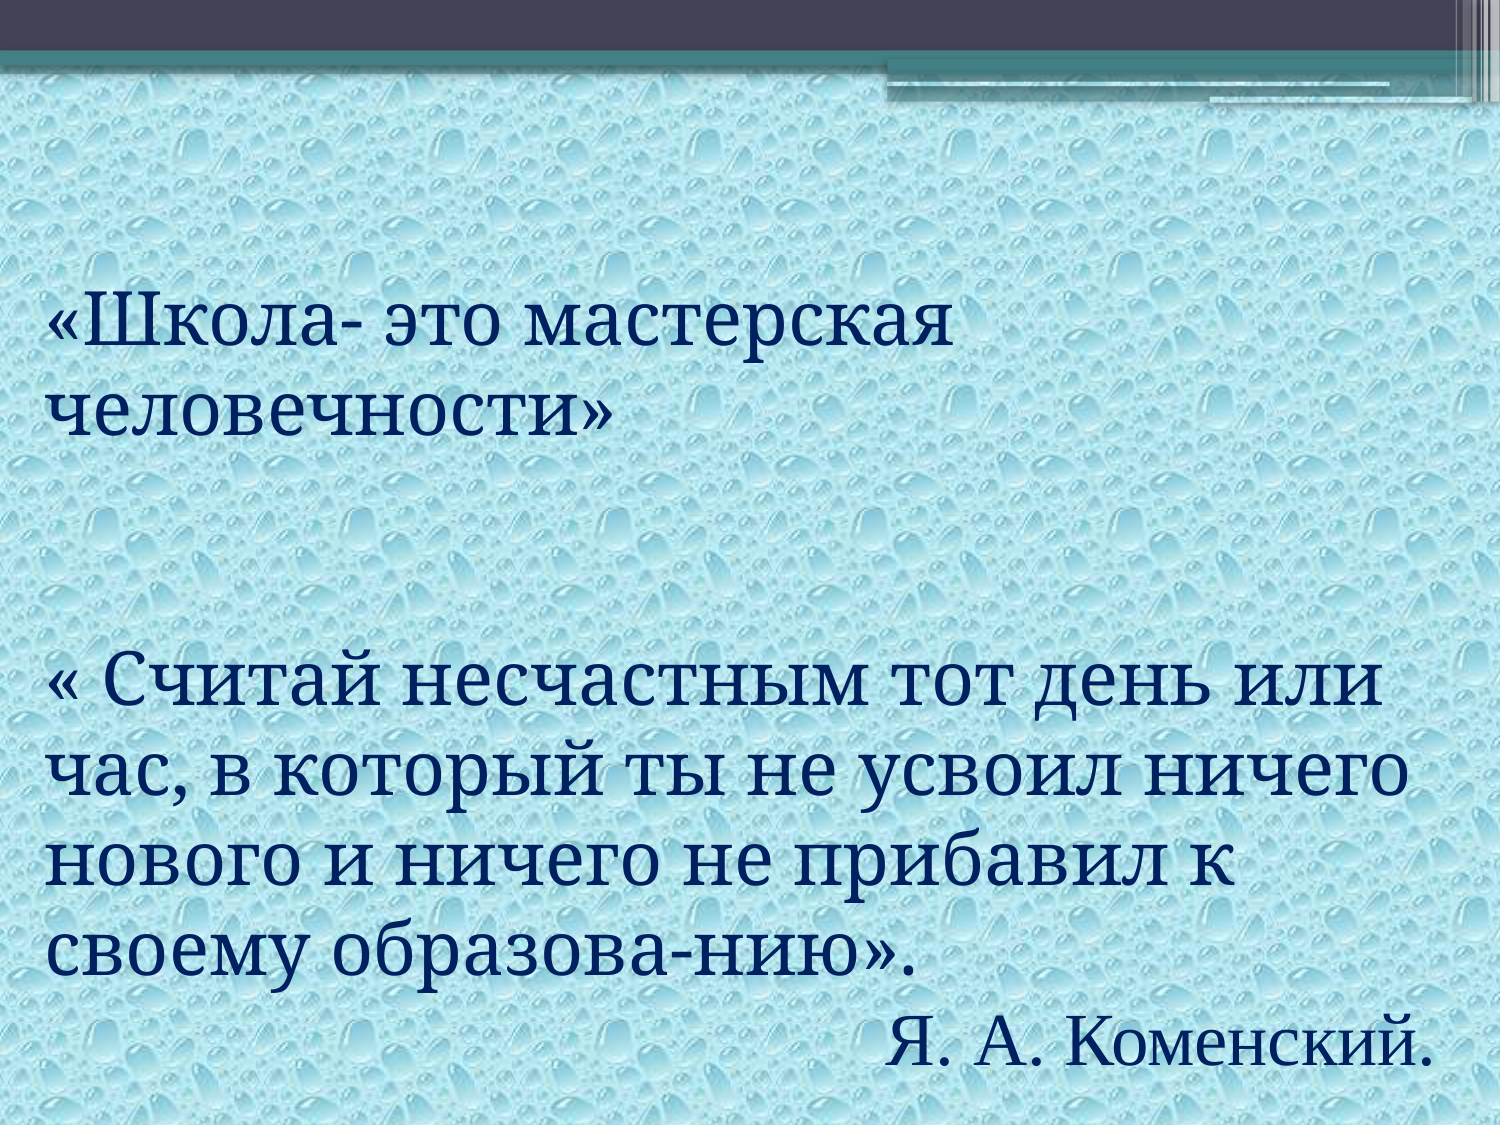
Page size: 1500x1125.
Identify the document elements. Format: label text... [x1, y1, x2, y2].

text_box «Школа- это мастерская человечности» « Считай несчастным тот день или час, в который ты не усвоил ничего нового и ничего не прибавил к своему образова-нию». Я. А. Коменский. [29, 172, 1471, 1088]
picture [0, 74, 1500, 1125]
